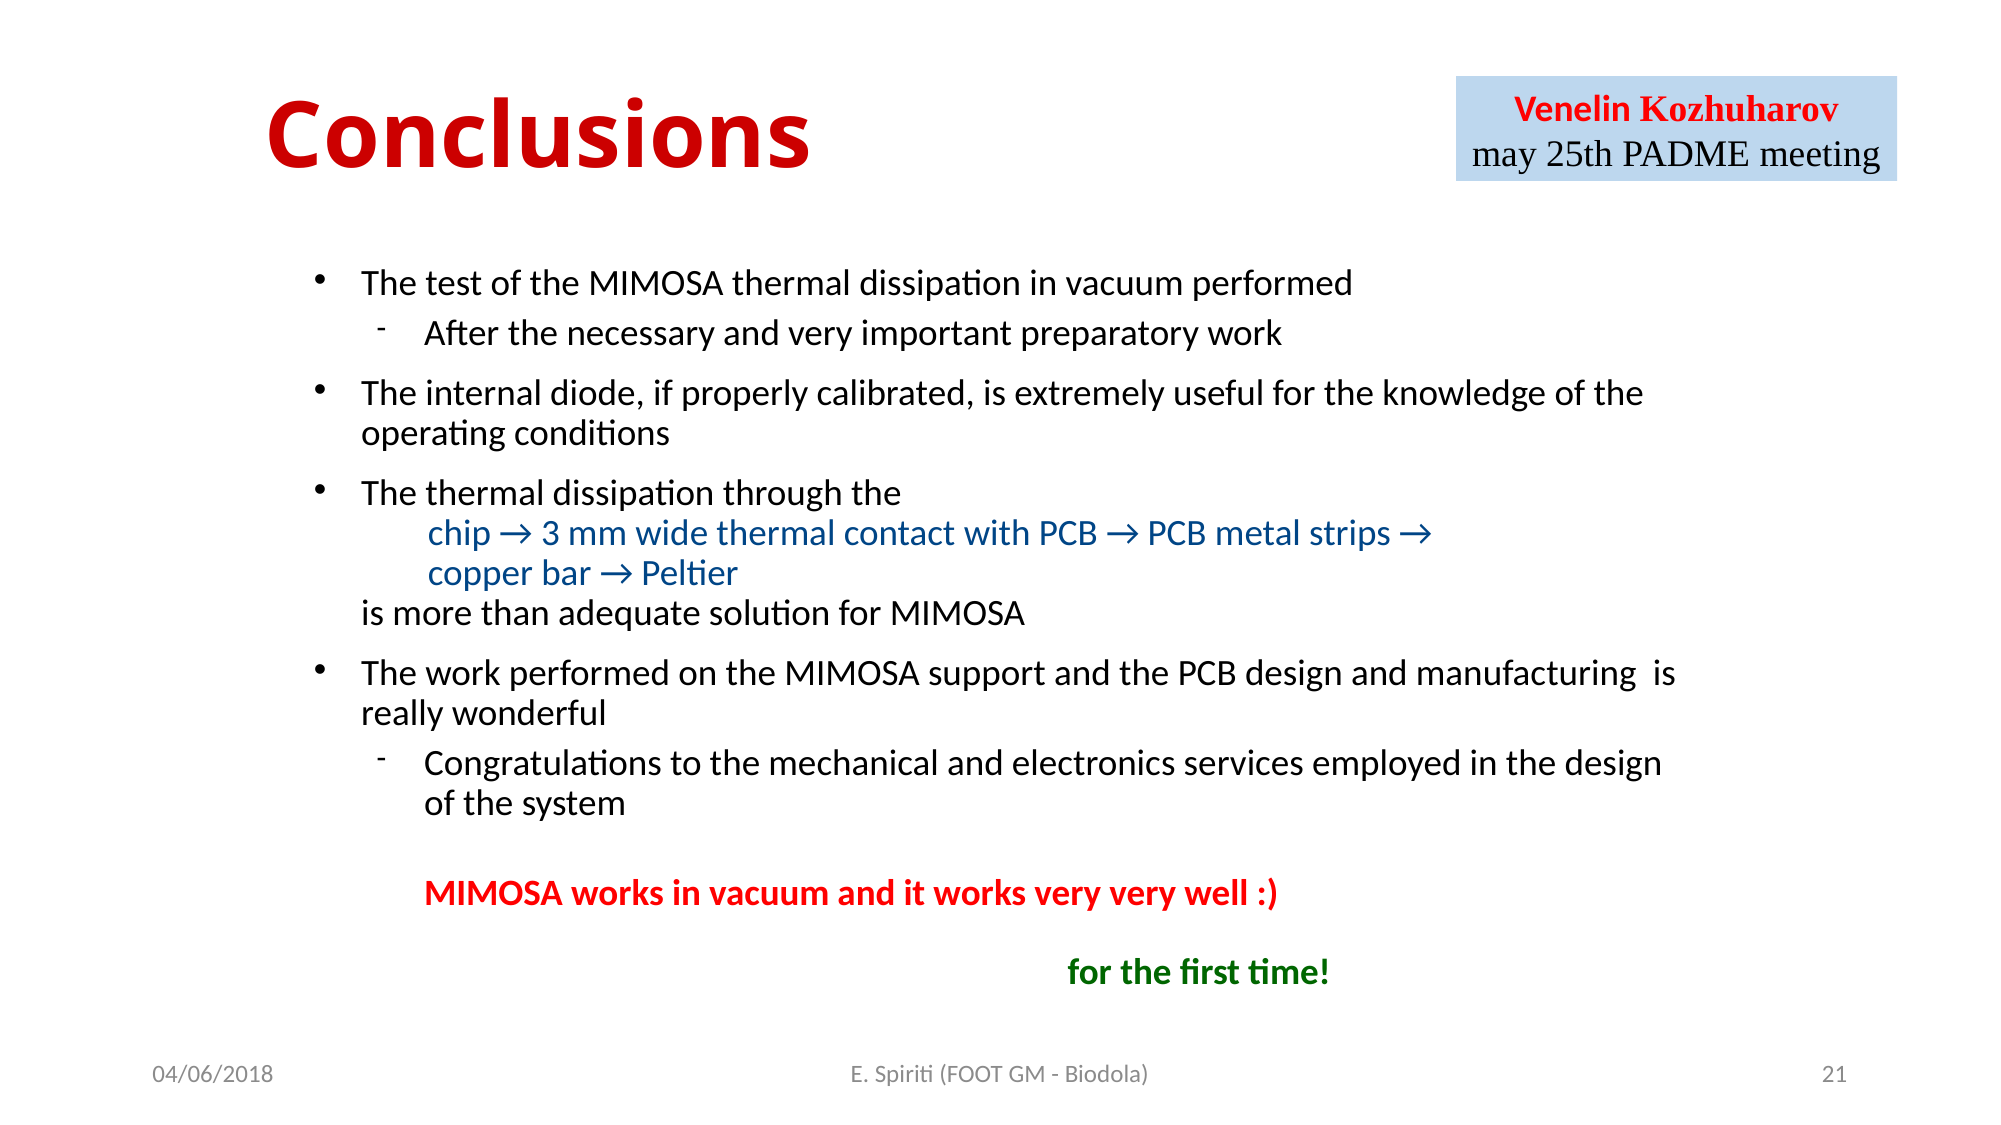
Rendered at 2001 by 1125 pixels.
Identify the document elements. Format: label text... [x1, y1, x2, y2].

footer E. Spiriti (FOOT GM - Biodola) [662, 1042, 1338, 1103]
list The test of the MIMOSA thermal dissipation in vacuum performed After the necessary and very important preparatory work The internal diode, if properly calibrated, is extremely useful for the knowledge of the operating conditions The thermal dissipation through the chip → 3 mm wide thermal contact with PCB → PCB metal strips → copper bar → Peltier is more than adequate solution for MIMOSA The work performed on the MIMOSA support and the PCB design and manufacturing is really wonderful Congratulations to the mechanical and electronics services employed in the design of the system MIMOSA works in vacuum and it works very very well :) for the first time! [283, 261, 1712, 1038]
text_box Venelin Kozhuharov may 25th PADME meeting [1456, 76, 1898, 181]
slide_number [137, 1042, 588, 1103]
slide_number 21 [1412, 1042, 1863, 1103]
title Conclusions [249, 44, 1751, 233]
